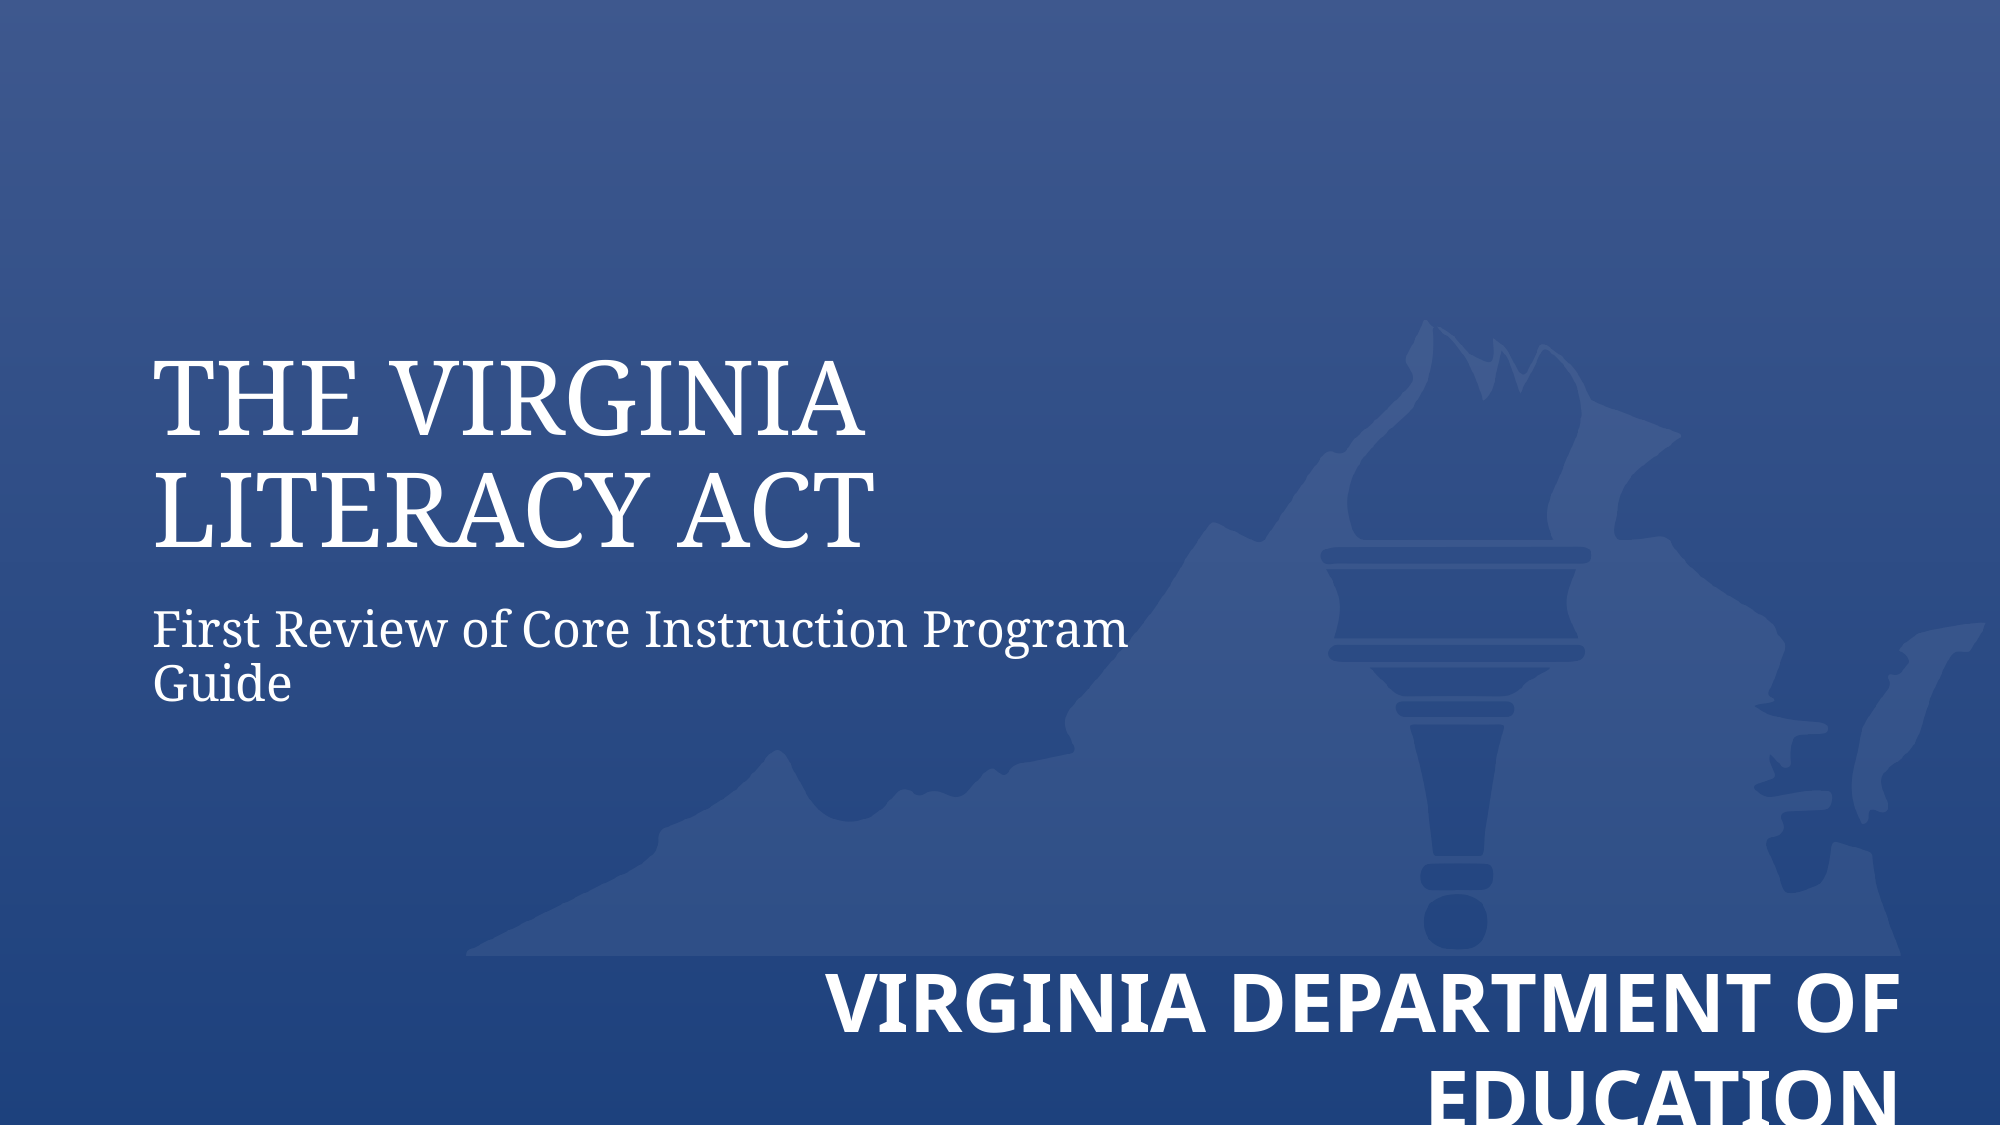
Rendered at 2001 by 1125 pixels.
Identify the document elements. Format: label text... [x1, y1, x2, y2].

title The Virginia Literacy Act [137, 185, 1000, 578]
subtitle First Review of Core Instruction Program Guide [137, 596, 1233, 869]
